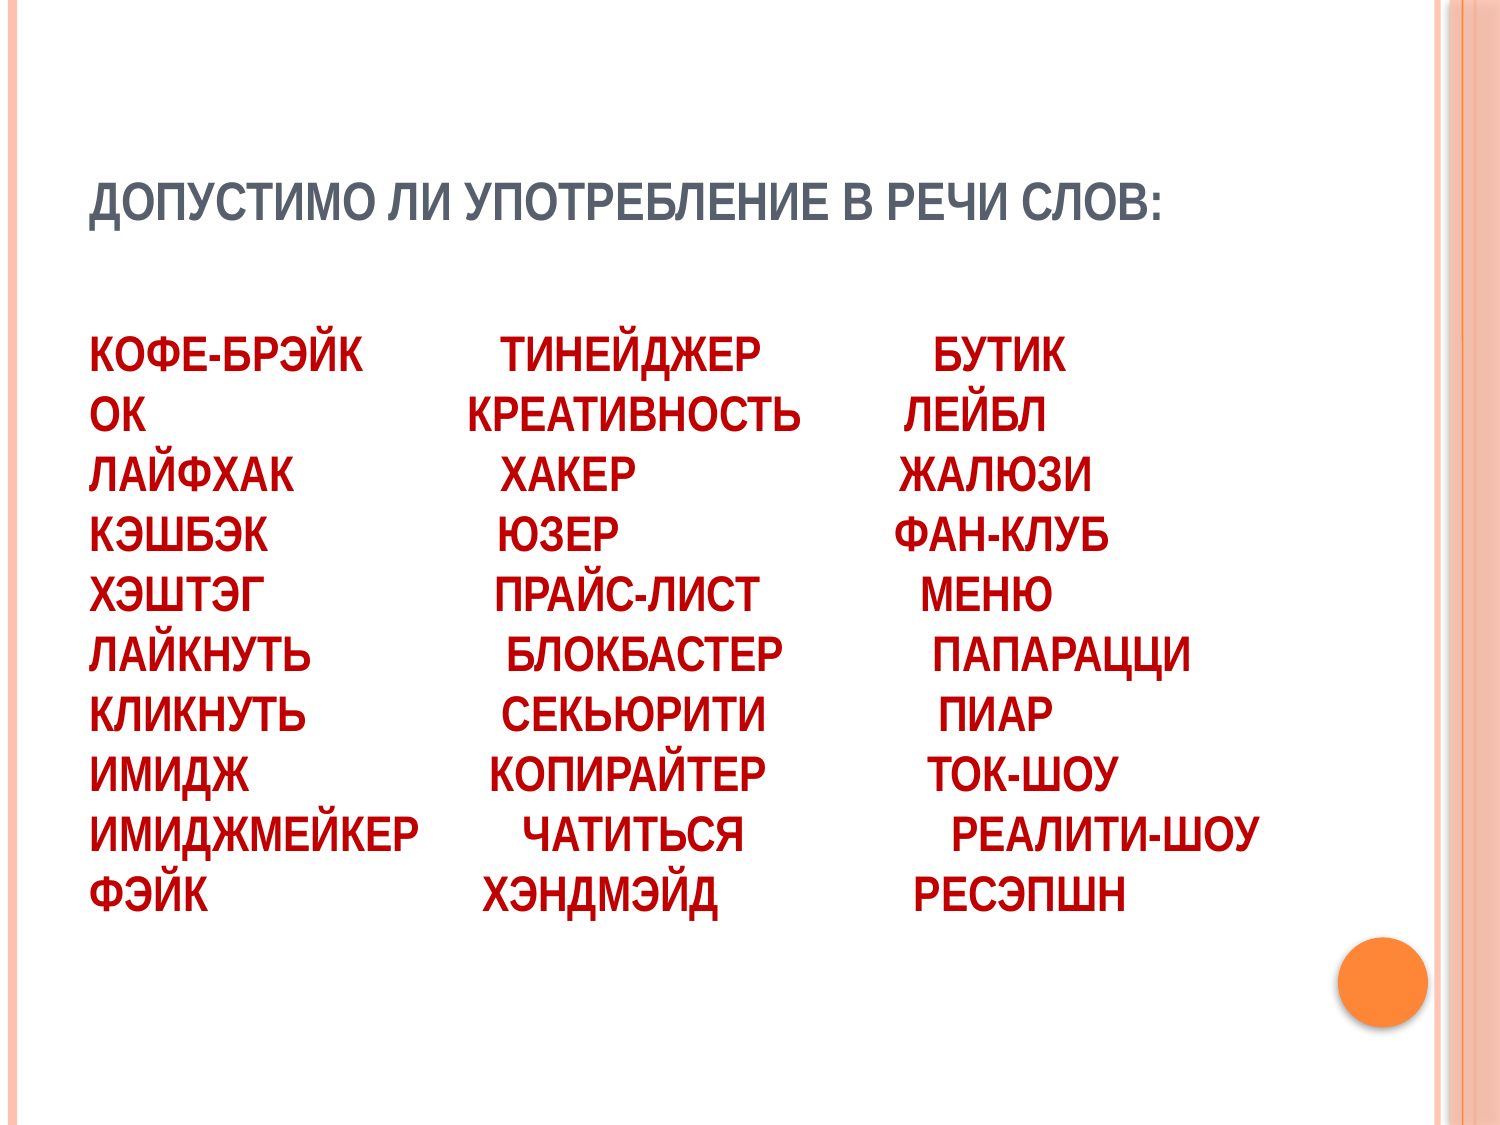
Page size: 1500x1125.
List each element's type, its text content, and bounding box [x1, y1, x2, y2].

title ДОПУСТИМО ЛИ УПОТРЕБЛЕНИЕ В РЕЧИ СЛОВ: Кофе-брэйк Тинейджер Бутик Ок Креативность Лейбл Лайфхак Хакер Жалюзи Кэшбэк Юзер Фан-клуб Хэштэг Прайс-лист Меню Лайкнуть Блокбастер Папарацци Кликнуть Секьюрити Пиар Имидж Копирайтер Ток-шоу Имиджмейкер Чатиться Реалити-шоу Фэйк Хэндмэйд Ресэпшн [75, 45, 1300, 929]
